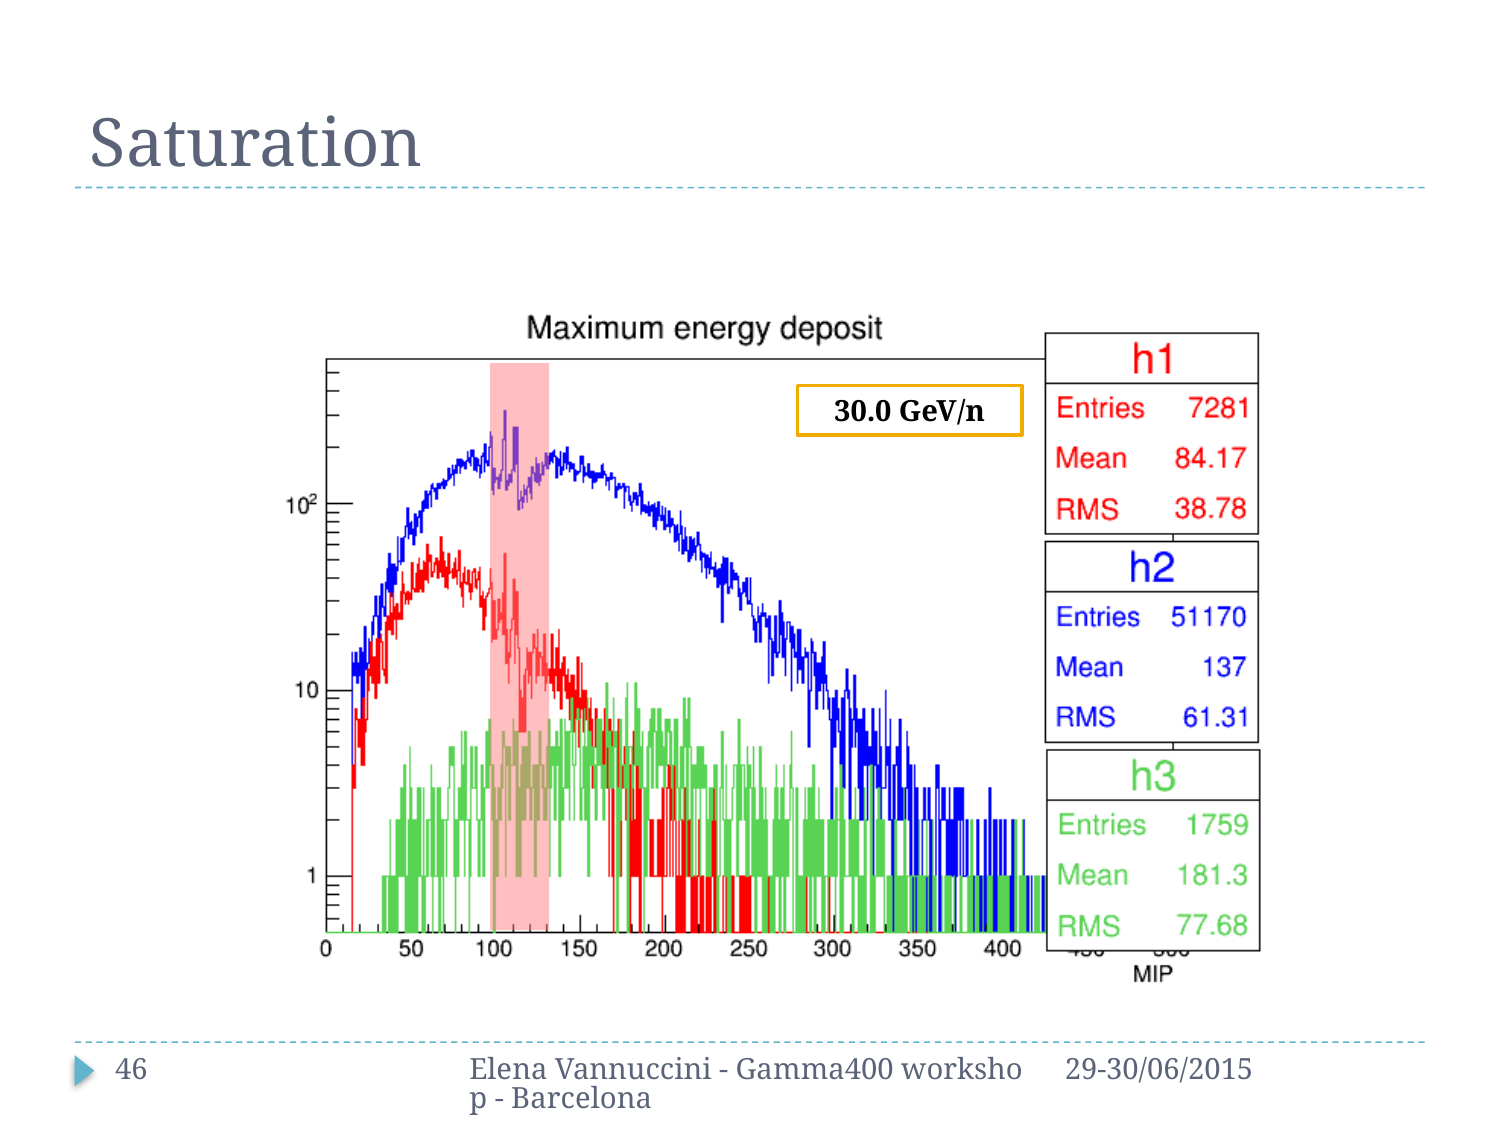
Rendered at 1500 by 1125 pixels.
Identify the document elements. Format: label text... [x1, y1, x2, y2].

footer Elena Vannuccini - Gamma400 workshop - Barcelona [454, 1042, 1051, 1103]
slide_number 46 [100, 1042, 426, 1103]
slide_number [1051, 1042, 1426, 1103]
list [220, 287, 1280, 1006]
title Saturation [75, 24, 1425, 188]
